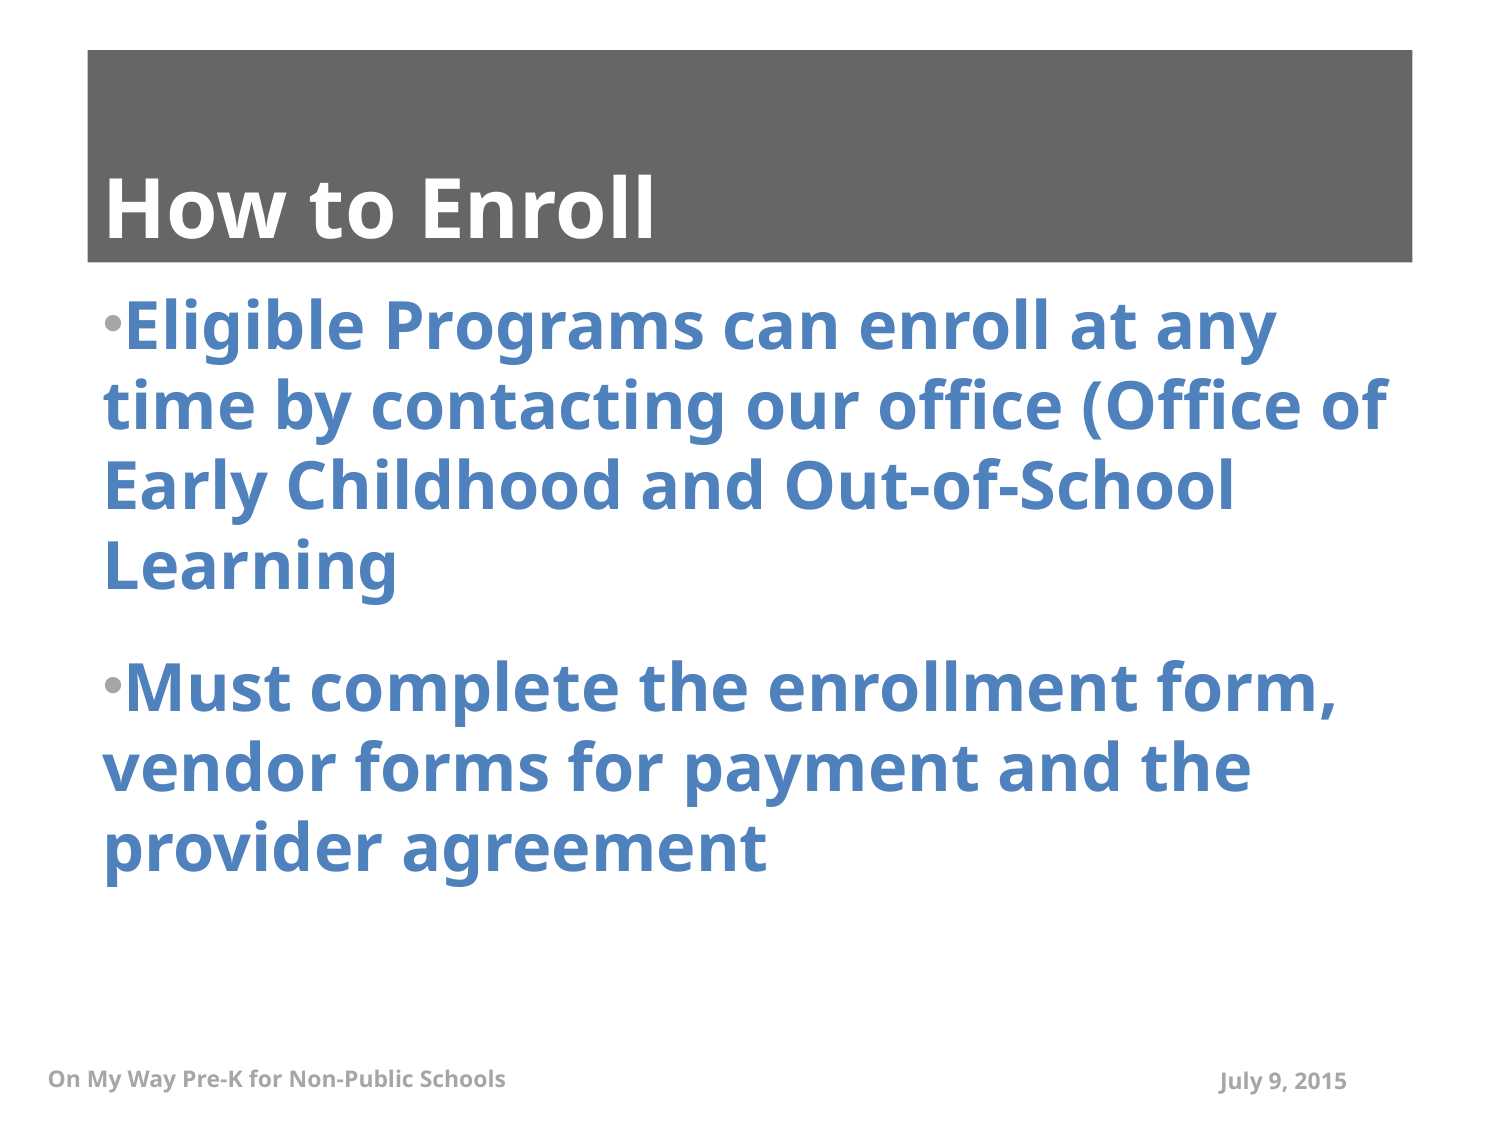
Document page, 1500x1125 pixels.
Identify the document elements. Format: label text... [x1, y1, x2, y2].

title How to Enroll [87, 50, 1413, 263]
list Eligible Programs can enroll at any time by contacting our office (Office of Early Childhood and Out-of-School Learning Must complete the enrollment form, vendor forms for payment and the provider agreement [87, 275, 1413, 1038]
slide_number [875, 1050, 1363, 1110]
footer On My Way Pre-K for Non-Public Schools [32, 1050, 800, 1110]
